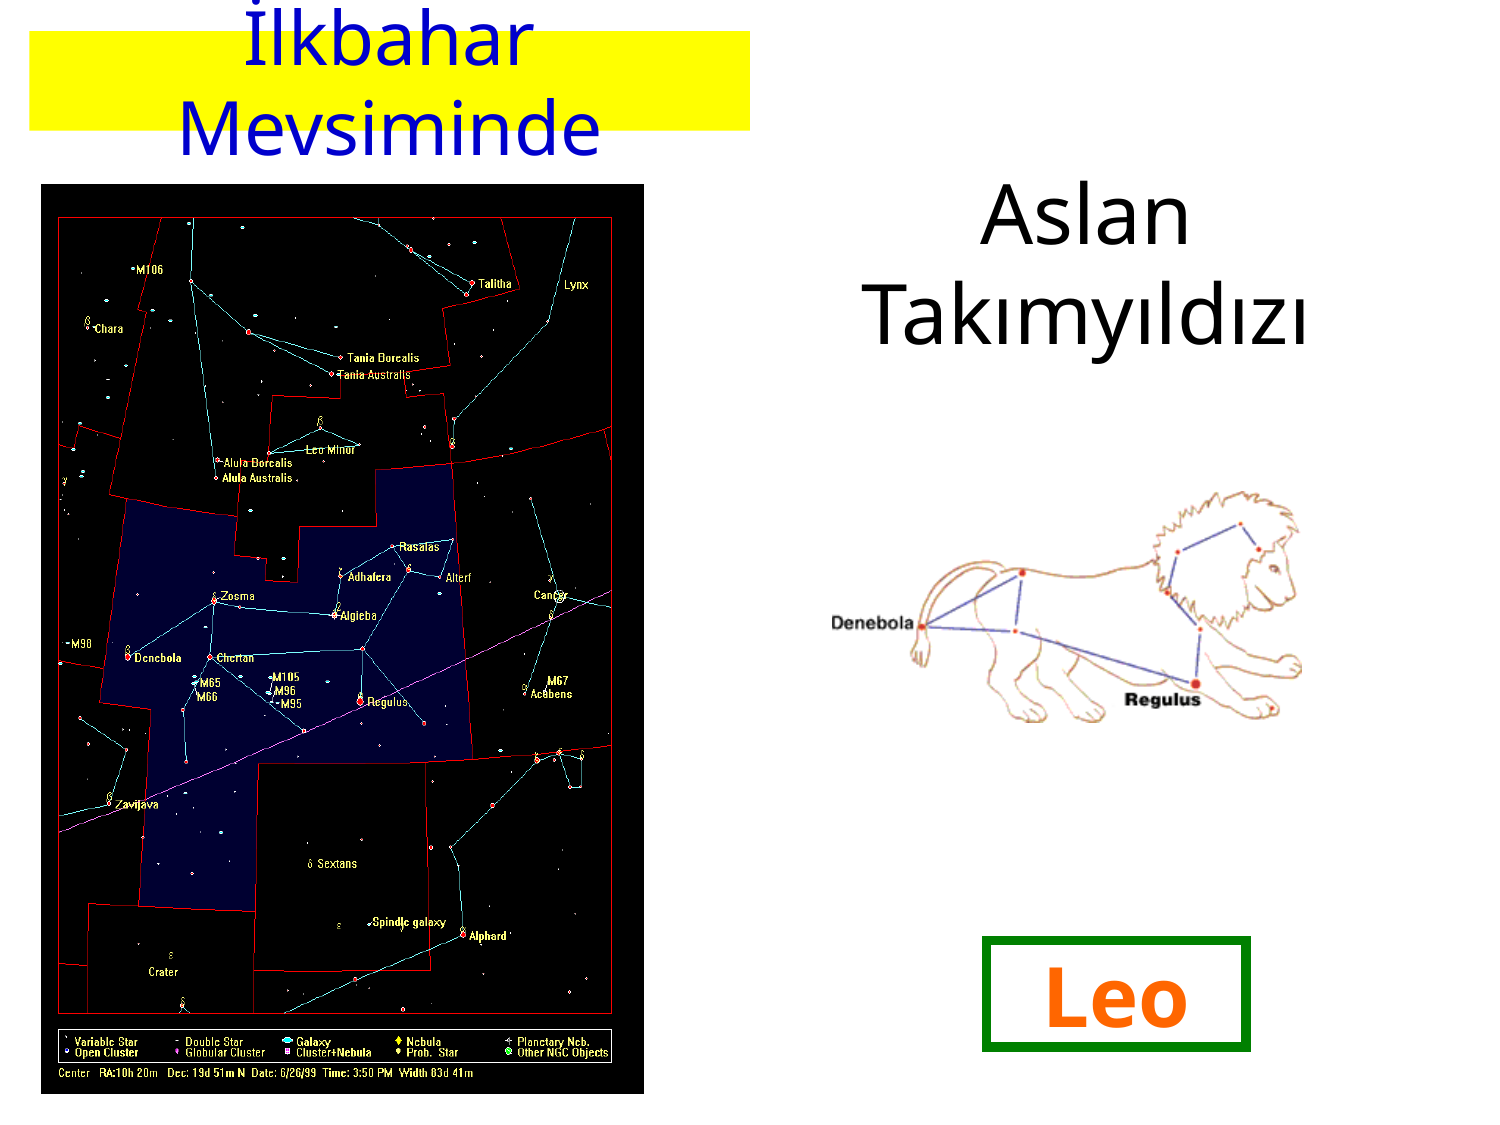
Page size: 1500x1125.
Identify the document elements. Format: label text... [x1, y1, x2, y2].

picture [832, 491, 1302, 724]
text_box Aslan Takımyıldızı [750, 184, 1424, 339]
picture [40, 184, 644, 1095]
text_box Leo [986, 940, 1247, 1047]
text_box İlkbahar Mevsiminde [29, 31, 750, 131]
